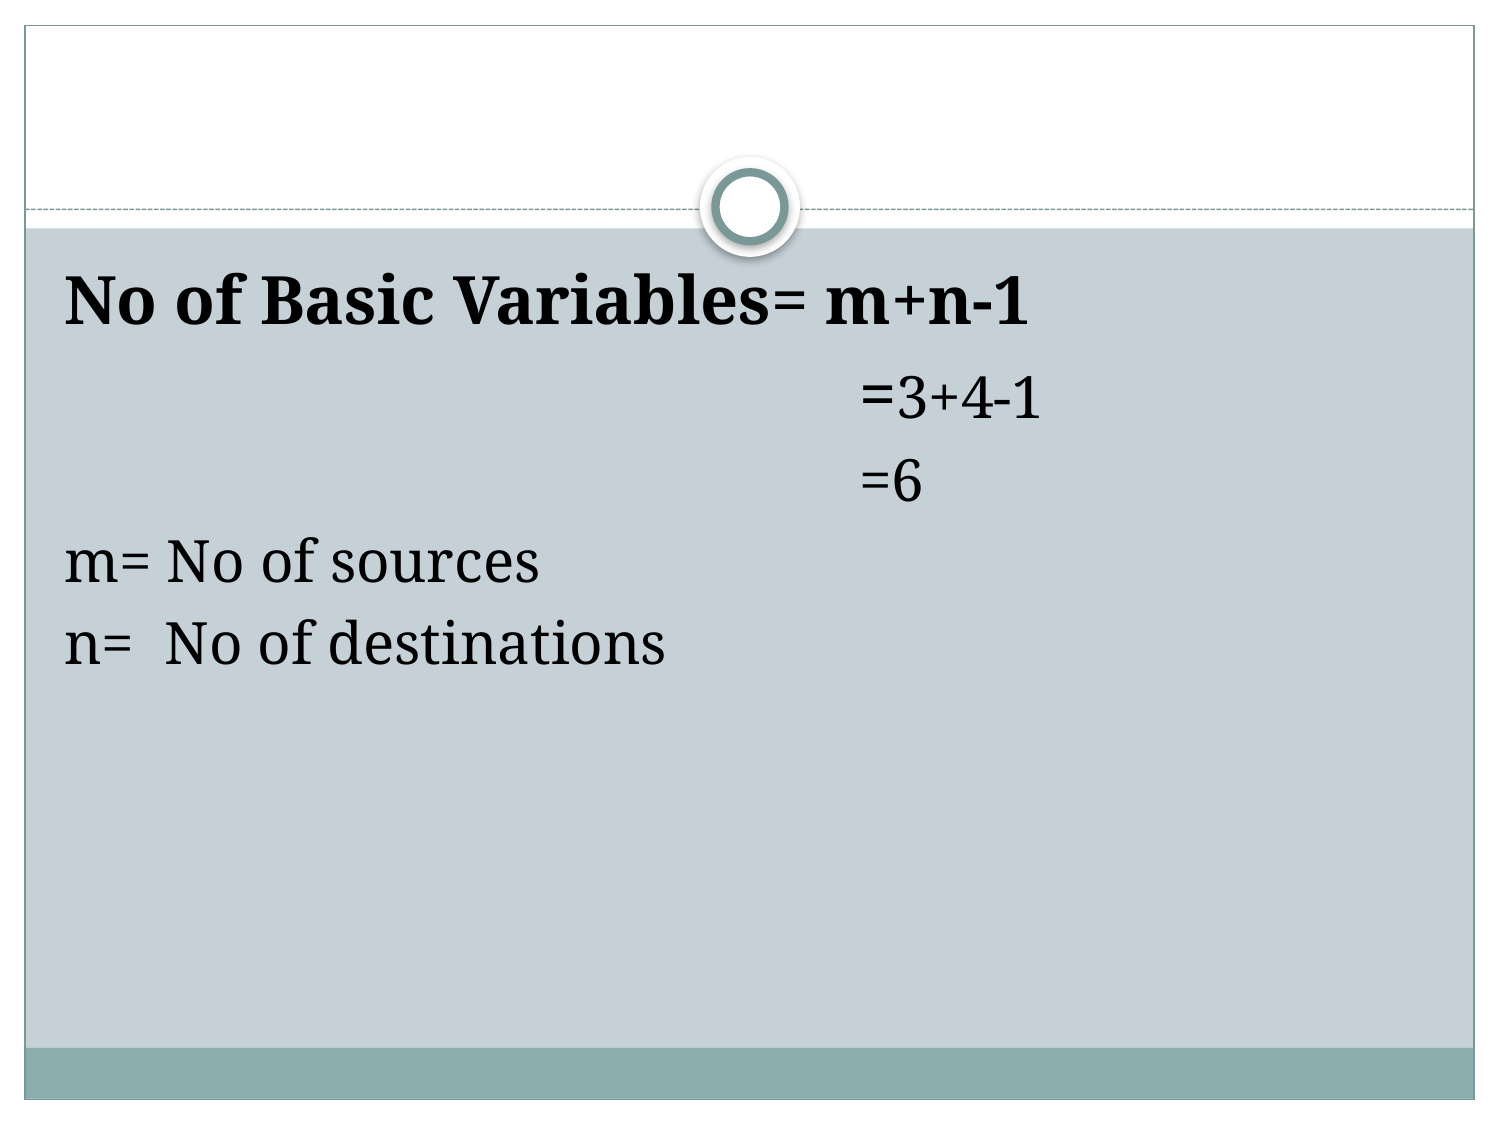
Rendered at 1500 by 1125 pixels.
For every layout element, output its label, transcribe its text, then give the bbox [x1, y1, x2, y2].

list No of Basic Variables= m+n-1 =3+4-1 =6 m= No of sources n= No of destinations [49, 250, 1445, 1063]
